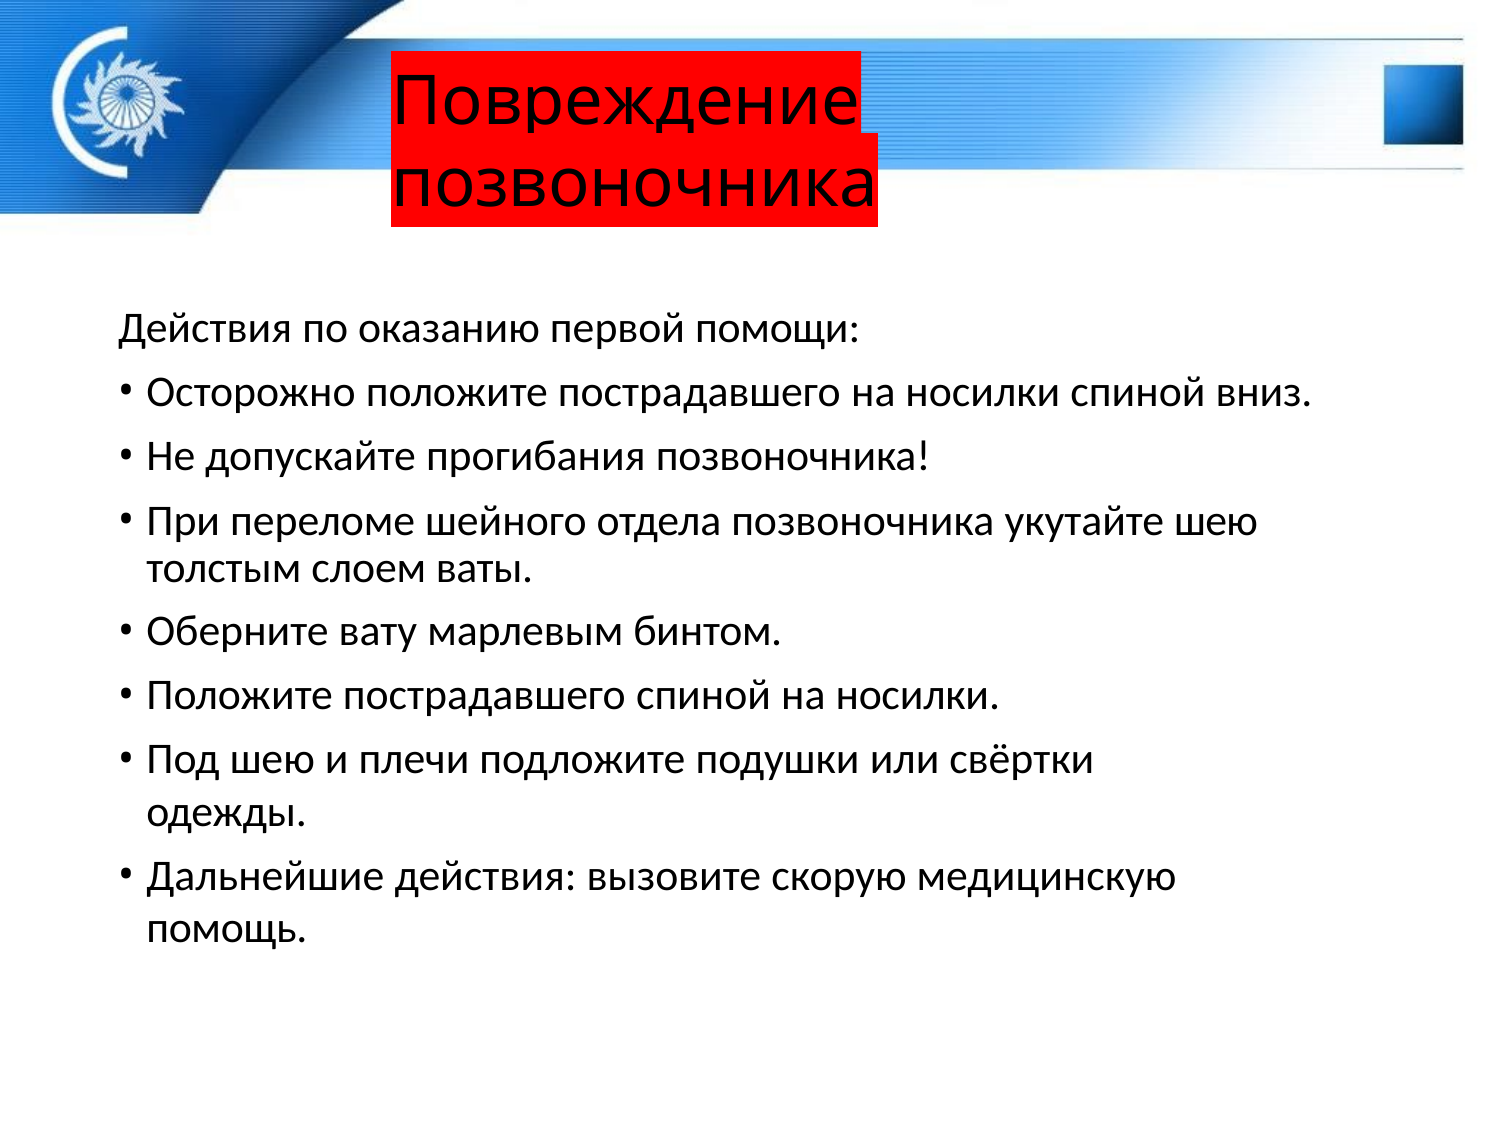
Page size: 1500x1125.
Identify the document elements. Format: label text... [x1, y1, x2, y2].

picture [0, 0, 1478, 236]
title Повреждение позвоночника [337, 26, 1342, 244]
text_box Действия по оказанию первой помощи: Осторожно положите пострадавшего на носилки спиной вниз. Не допускайте прогибания позвоночника! При переломе шейного отдела позвоночника укутайте шею толстым слоем ваты. Оберните вату марлевым бинтом. Положите пострадавшего спиной на носилки. Под шею и плечи подложите подушки или свёртки одежды. Дальнейшие действия: вызовите скорую медицинскую помощь. [115, 285, 1351, 952]
